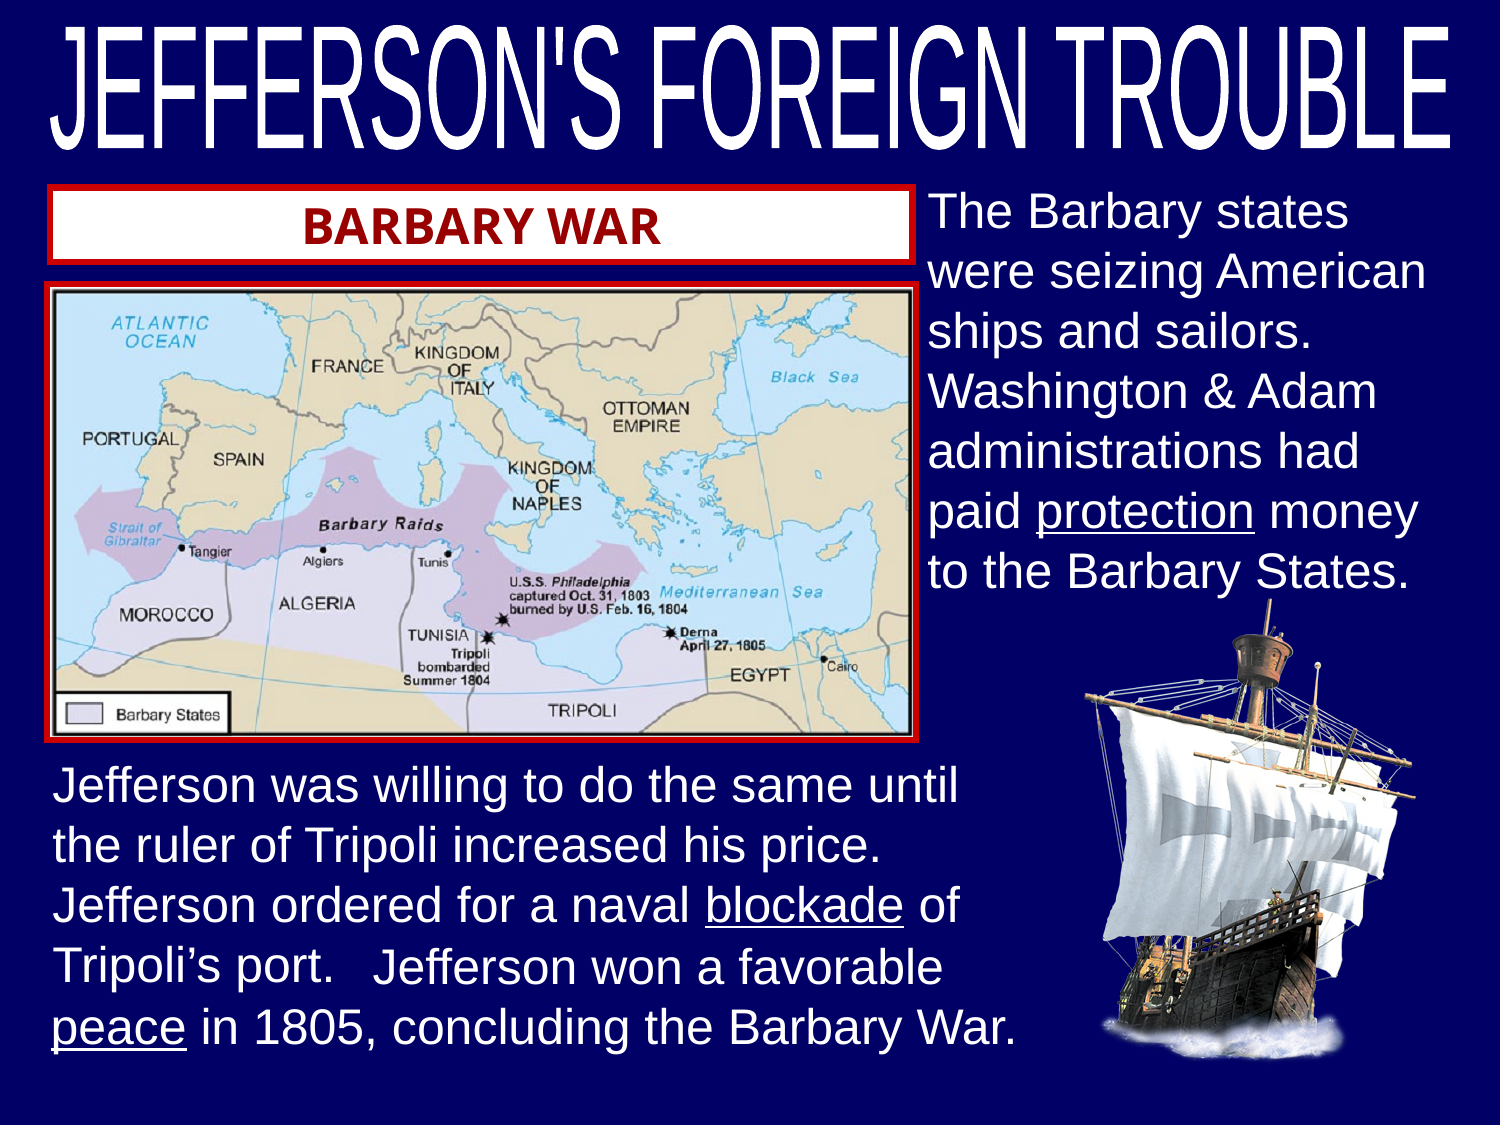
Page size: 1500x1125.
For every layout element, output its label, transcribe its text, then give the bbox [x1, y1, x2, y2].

text_box BARBARY WAR [50, 187, 913, 263]
text_box Jefferson was willing to do the same until the ruler of Tripoli increased his price. Jefferson ordered for a naval blockade of Tripoli’s port. [37, 745, 988, 927]
text_box The Barbary states were seizing American ships and sailors. Washington & Adam administrations had paid protection money to the Barbary States. [912, 171, 1475, 607]
text_box Jefferson won a favorable peace in 1805, concluding the Barbary War. [35, 927, 999, 1063]
picture [49, 287, 913, 737]
picture [999, 587, 1500, 1088]
